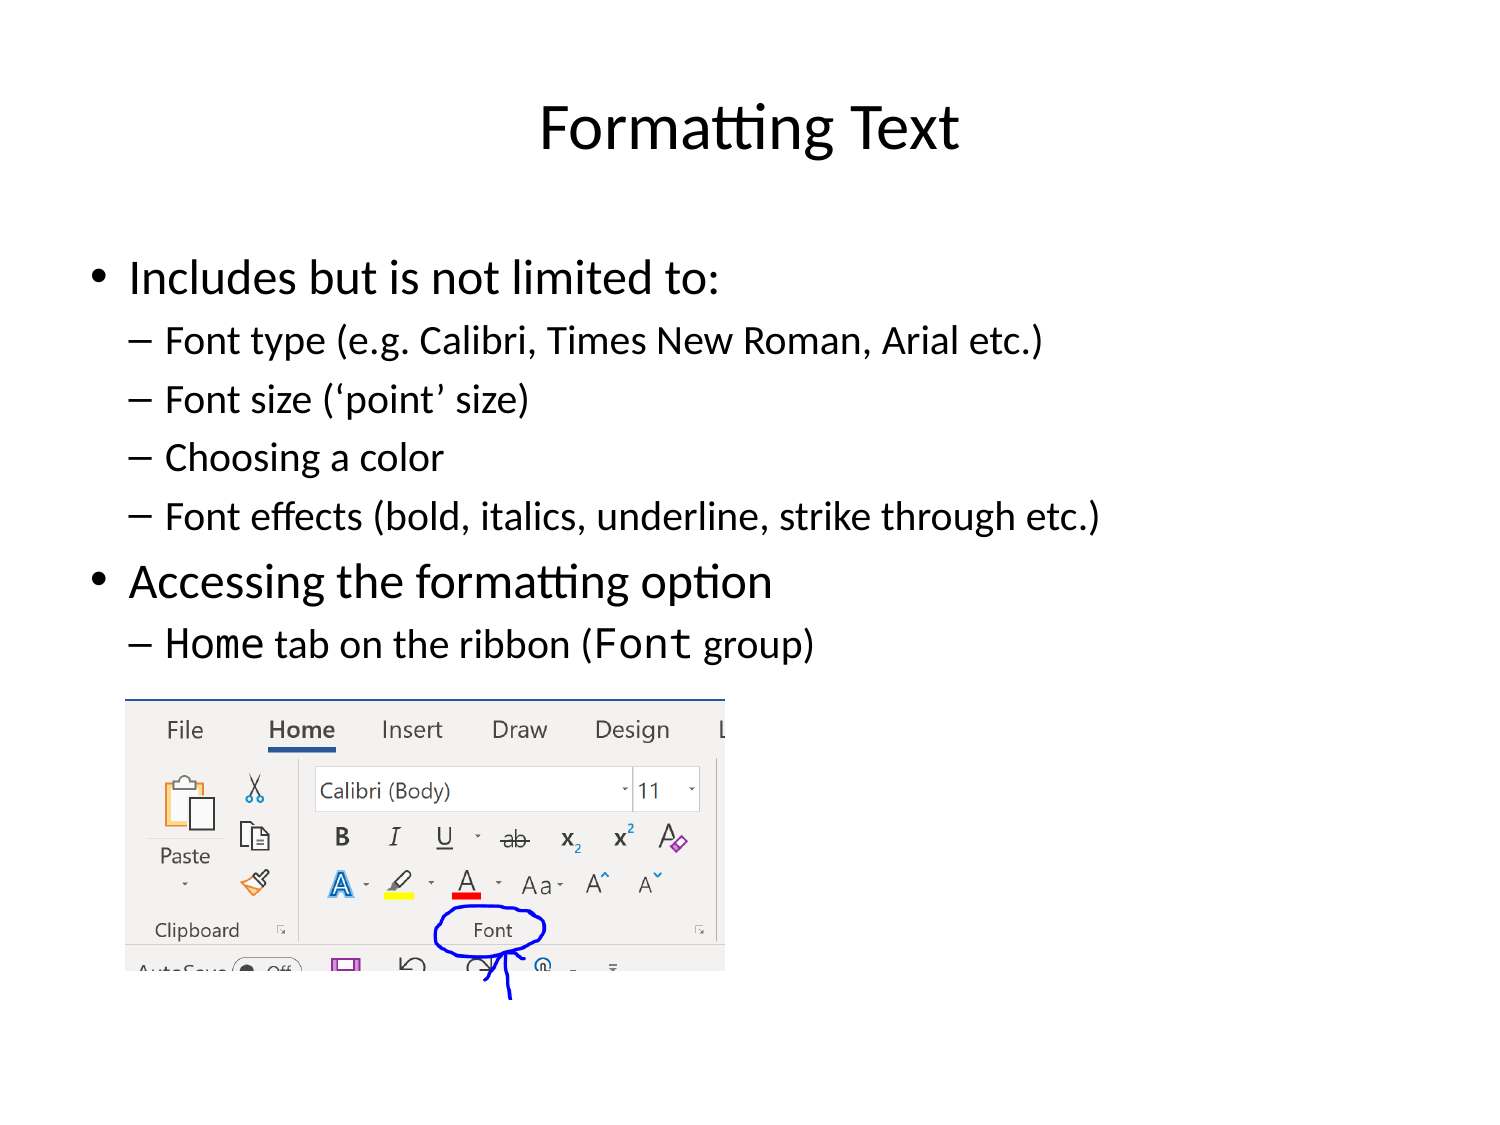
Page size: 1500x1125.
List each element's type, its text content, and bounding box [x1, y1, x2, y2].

picture [124, 699, 726, 1001]
title Formatting Text [75, 45, 1425, 200]
list Includes but is not limited to: Font type (e.g. Calibri, Times New Roman, Arial etc.) Font size (‘point’ size) Choosing a color Font effects (bold, italics, underline, strike through etc.) Accessing the formatting option Home tab on the ribbon (Font group) [75, 237, 1425, 1063]
